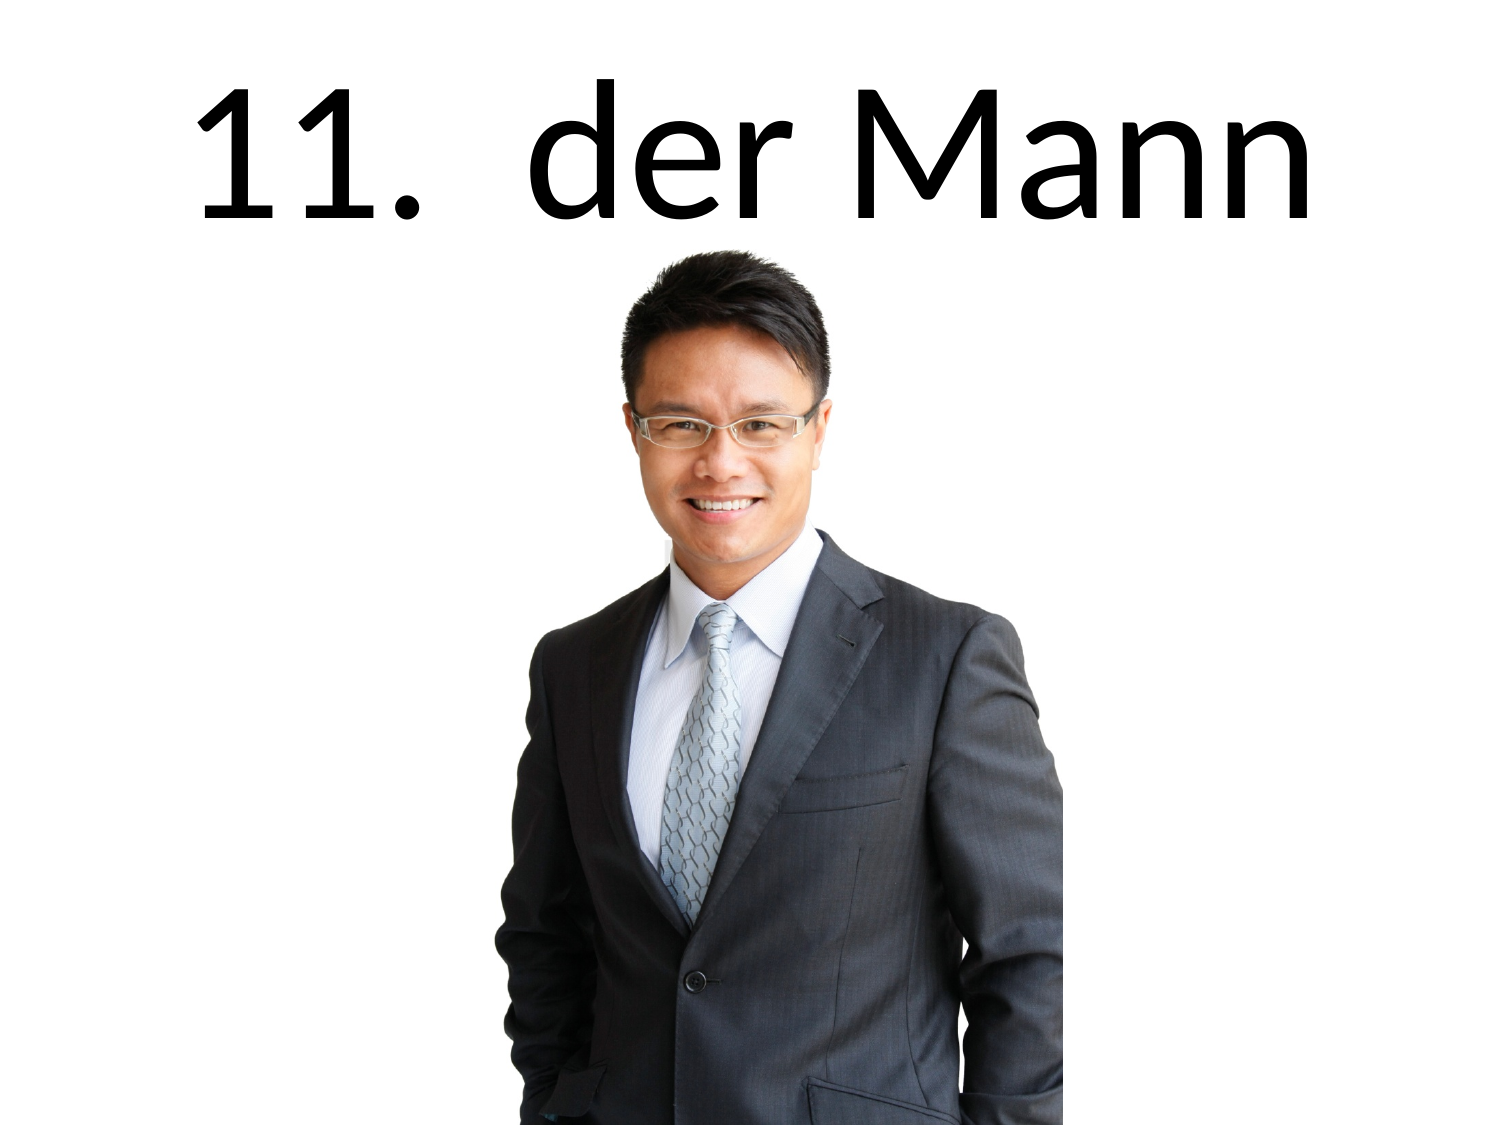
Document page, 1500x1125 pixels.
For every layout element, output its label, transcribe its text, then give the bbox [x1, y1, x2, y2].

picture [462, 205, 1064, 1125]
title 11. der Mann [75, 45, 1425, 233]
